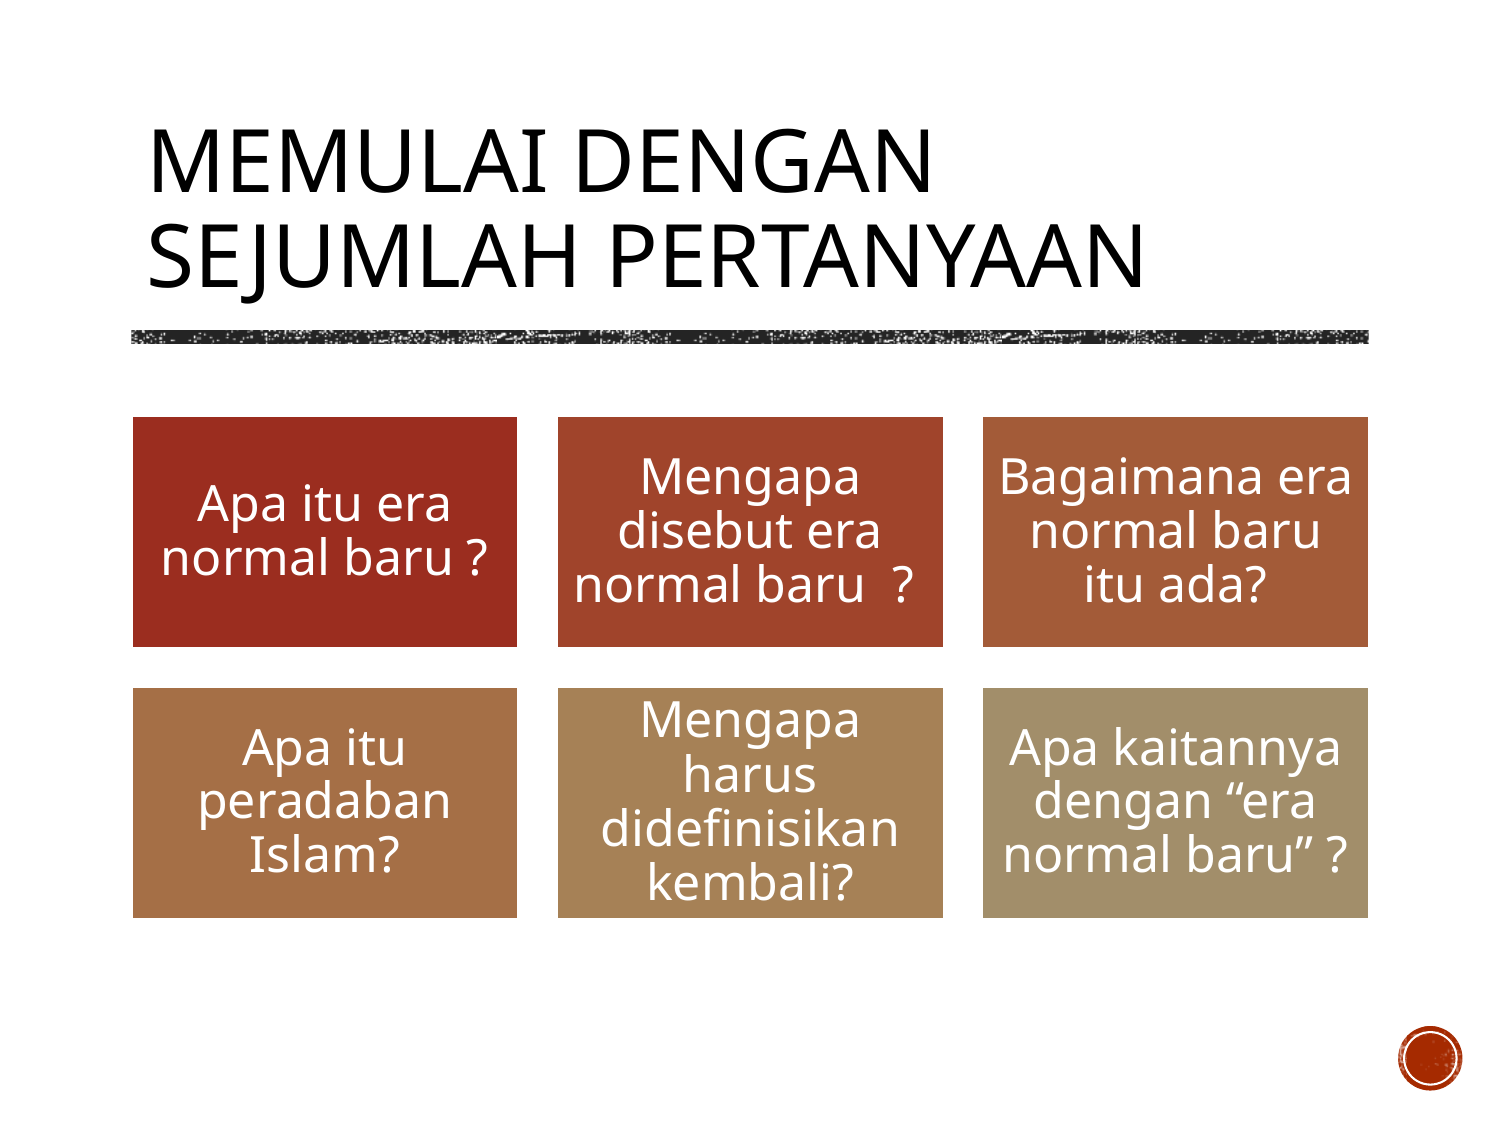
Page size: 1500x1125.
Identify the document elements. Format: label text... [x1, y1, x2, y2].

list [135, 353, 1367, 983]
title Memulai dengan Sejumlah Pertanyaan [131, 79, 1370, 329]
text_box [130, 329, 1370, 344]
